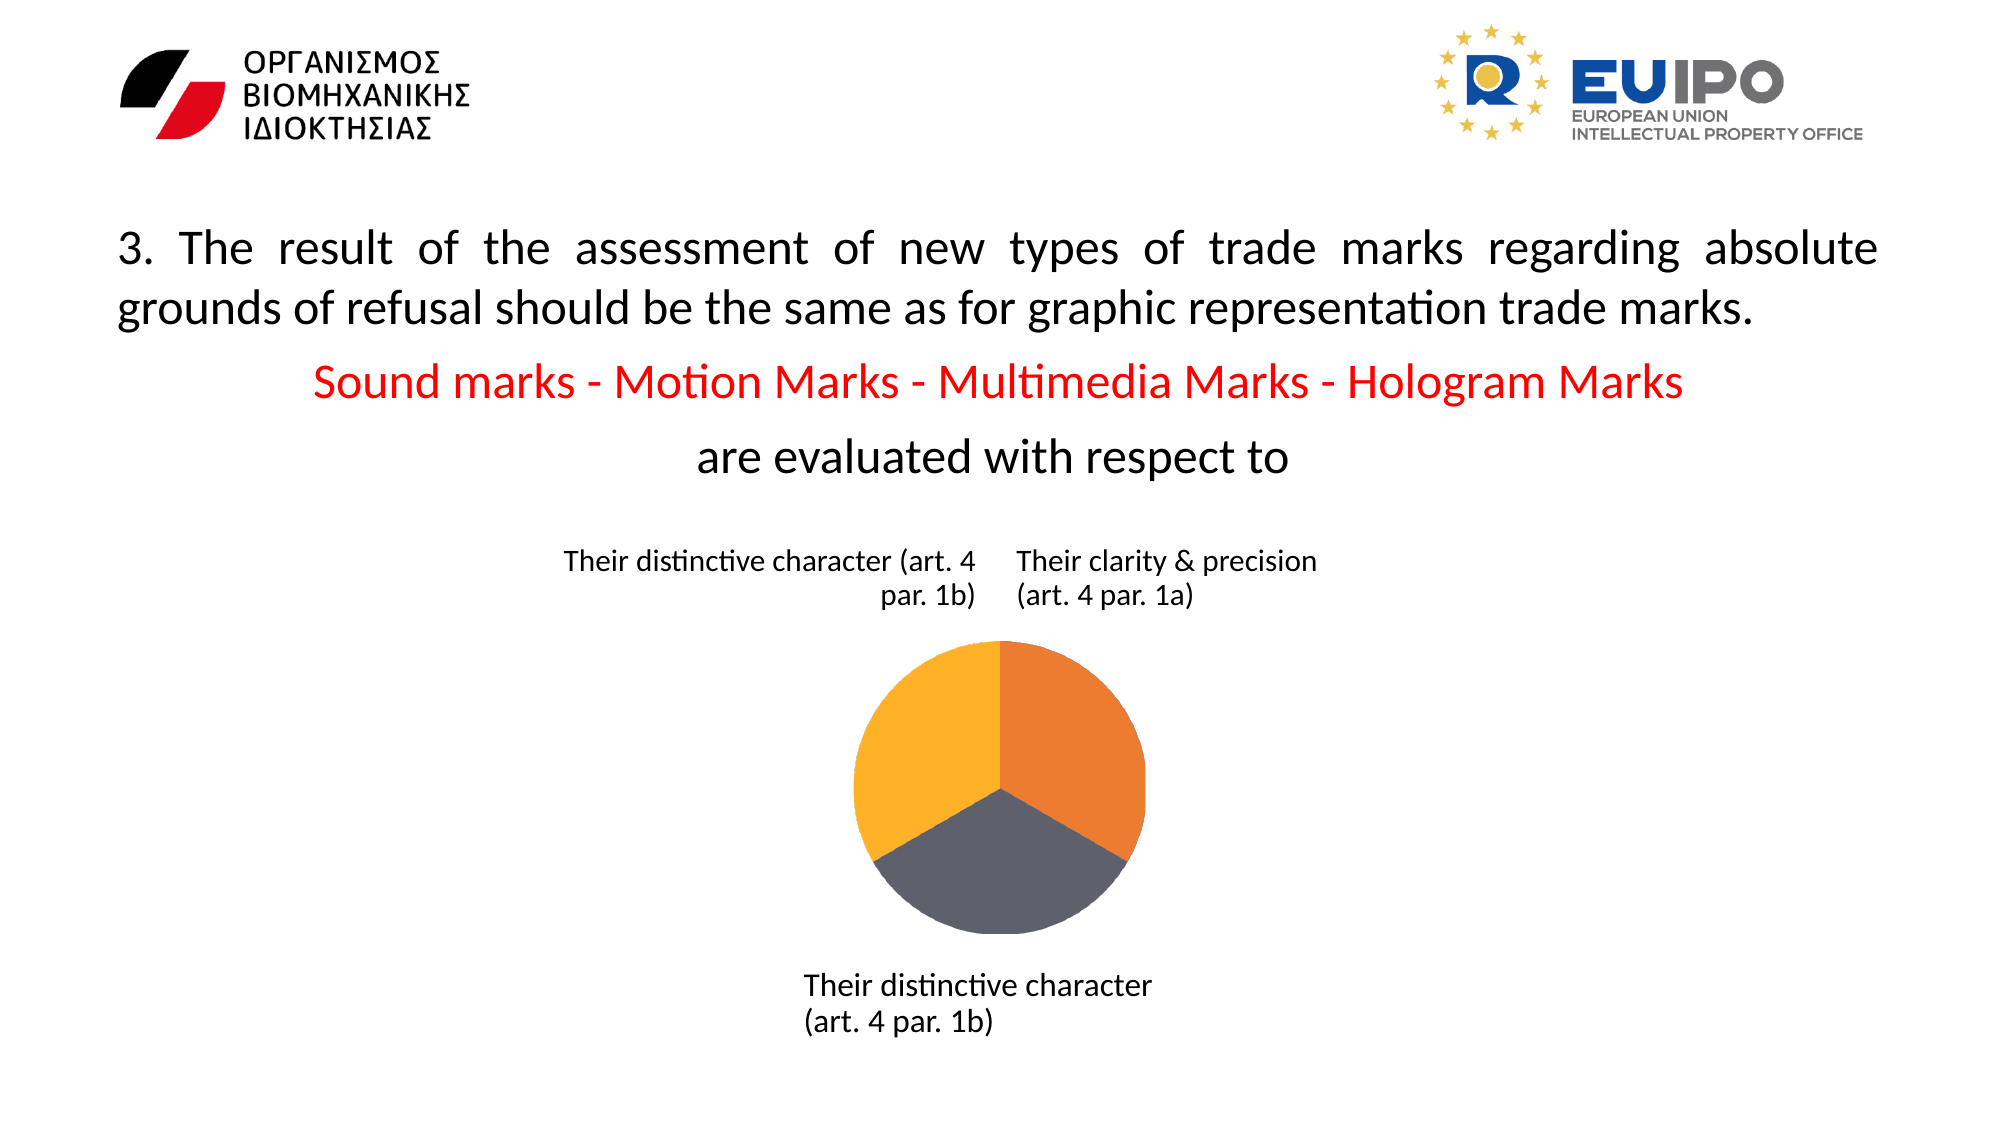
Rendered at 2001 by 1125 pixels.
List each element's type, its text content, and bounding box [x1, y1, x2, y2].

text_box Their clarity & precision (art. 4 par. 1a) [1001, 536, 1377, 620]
text_box Their distinctive character (art. 4 par. 1b) [788, 960, 1212, 1043]
picture [853, 641, 1146, 934]
picture [1433, 23, 1863, 140]
picture [54, 0, 535, 335]
list 3. The result of the assessment of new types of trade marks regarding absolute grounds of refusal should be the same as for graphic representation trade marks. Sound marks - Motion Marks - Multimedia Marks - Hologram Marks are evaluated with respect to [101, 206, 1896, 510]
text_box Their distinctive character (art. 4 par. 1b) [540, 536, 992, 620]
